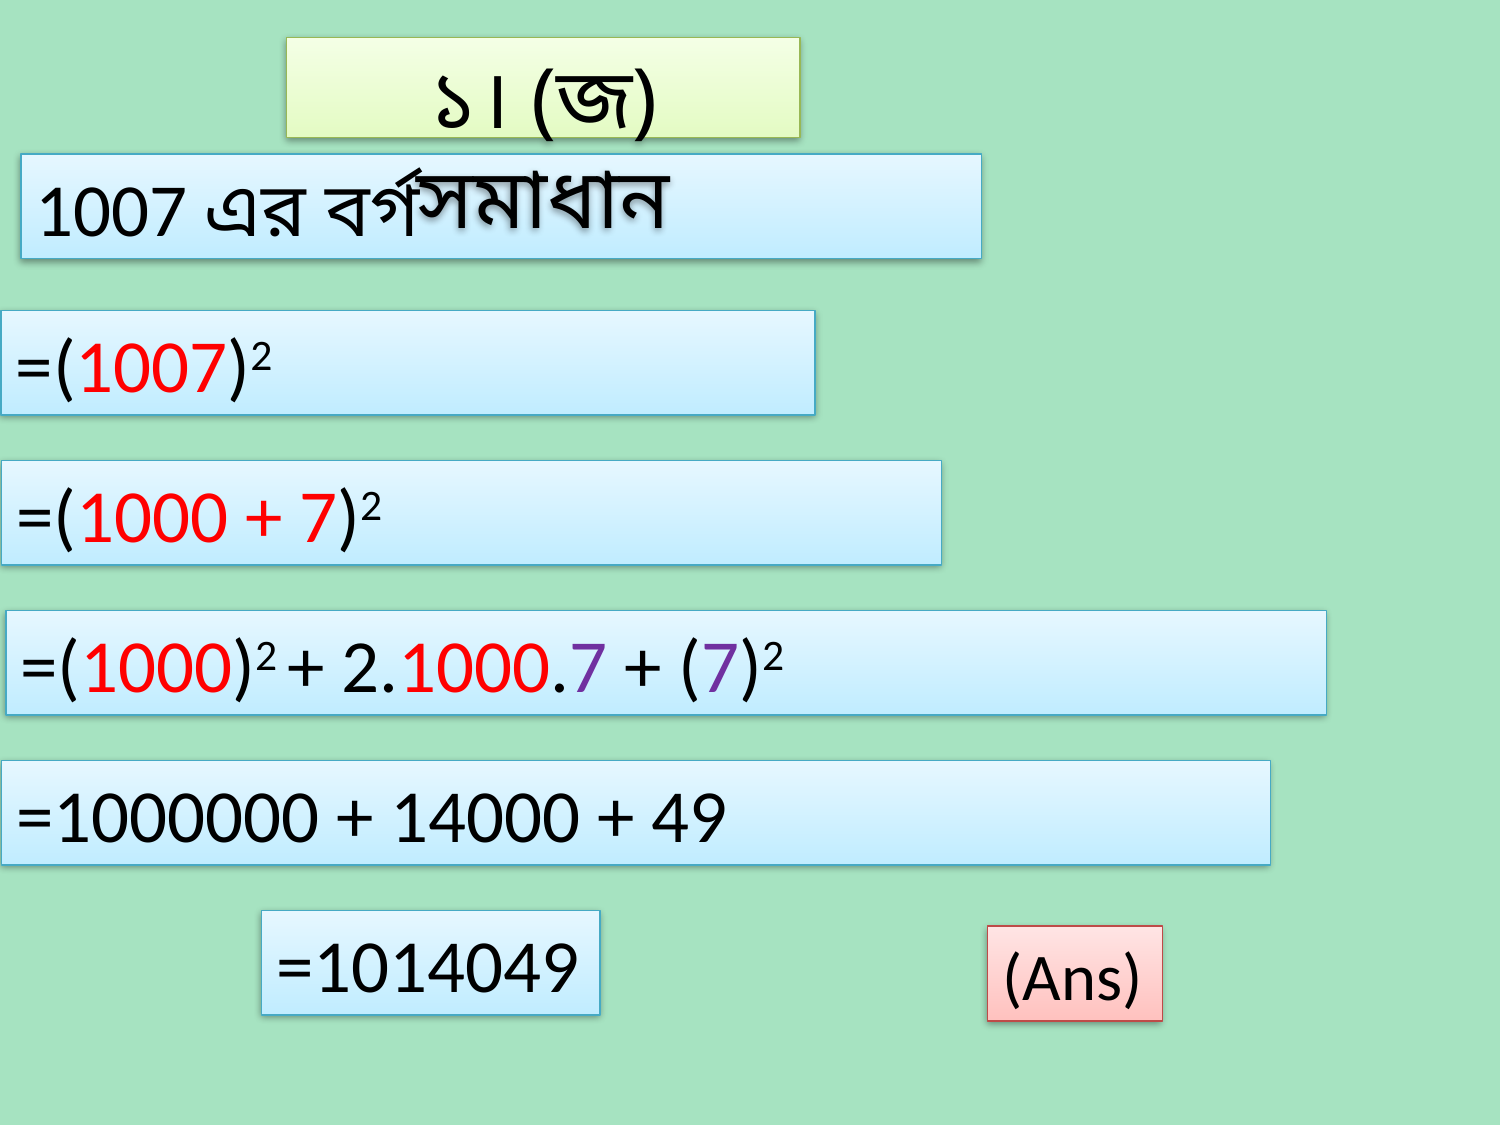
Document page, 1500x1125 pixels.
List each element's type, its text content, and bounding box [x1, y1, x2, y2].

text_box =1000000 + 14000 + 49 [1, 760, 1271, 866]
text_box ১। (জ) সমাধান [286, 37, 801, 138]
text_box =(1000 + 7)2 [1, 460, 942, 566]
text_box =1014049 [261, 910, 601, 1016]
text_box (Ans) [987, 925, 1163, 1022]
text_box =(1007)2 [0, 310, 816, 416]
text_box 1007 এর বর্গ [20, 153, 982, 259]
text_box =(1000)2 + 2.1000.7 + (7)2 [5, 610, 1327, 716]
